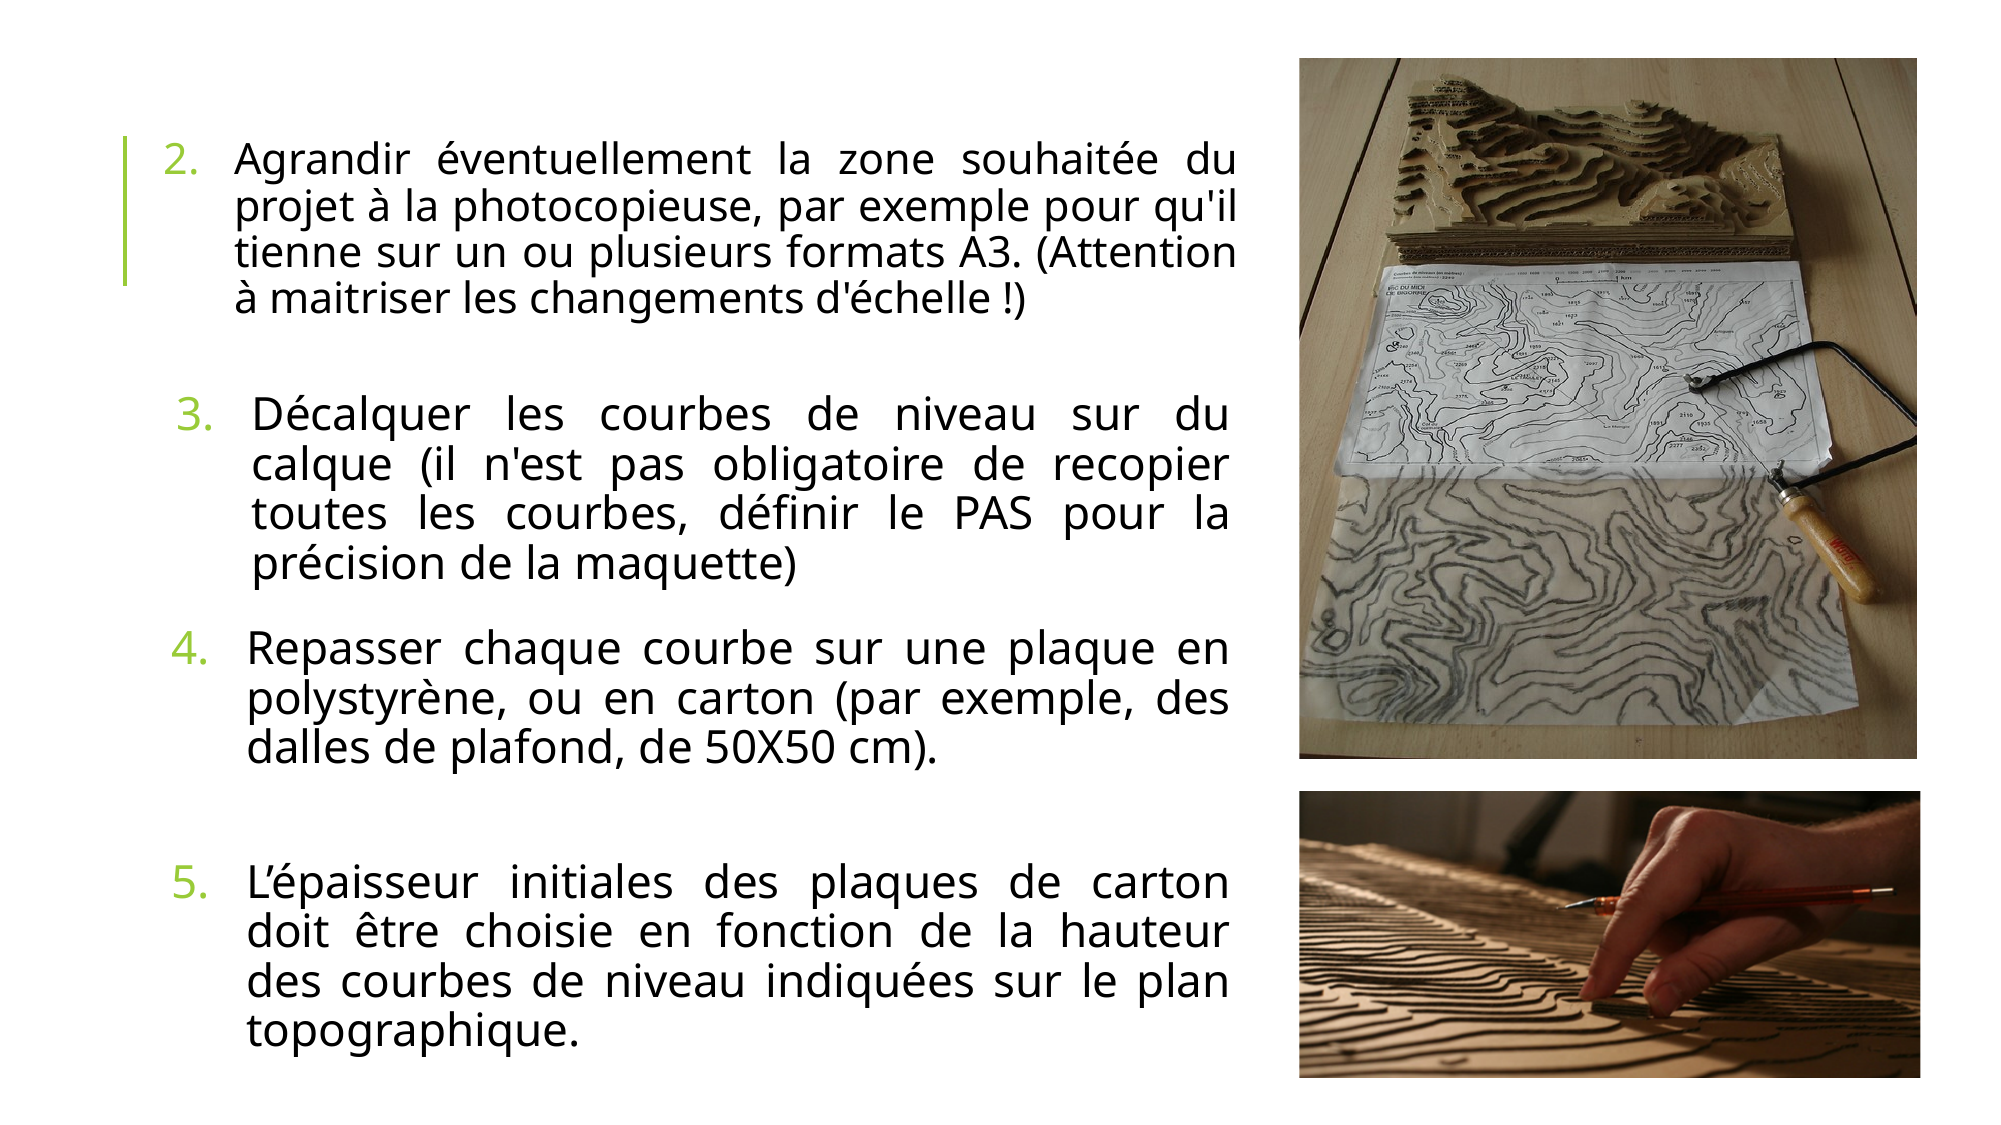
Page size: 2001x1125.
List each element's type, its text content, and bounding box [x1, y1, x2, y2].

list Agrandir éventuellement la zone souhaitée du projet à la photocopieuse, par exemple pour qu'il tienne sur un ou plusieurs formats A3. (Attention à maitriser les changements d'échelle !) [156, 130, 1247, 343]
picture [1298, 790, 1921, 1078]
text_box Décalquer les courbes de niveau sur du calque (il n'est pas obligatoire de recopier toutes les courbes, définir le PAS pour la précision de la maquette) [161, 383, 1247, 597]
text_box Repasser chaque courbe sur une plaque en polystyrène, ou en carton (par exemple, des dalles de plafond, de 50X50 cm). [156, 617, 1247, 781]
picture [1298, 48, 1921, 759]
text_box L’épaisseur initiales des plaques de carton doit être choisie en fonction de la hauteur des courbes de niveau indiquées sur le plan topographique. [156, 851, 1247, 1064]
